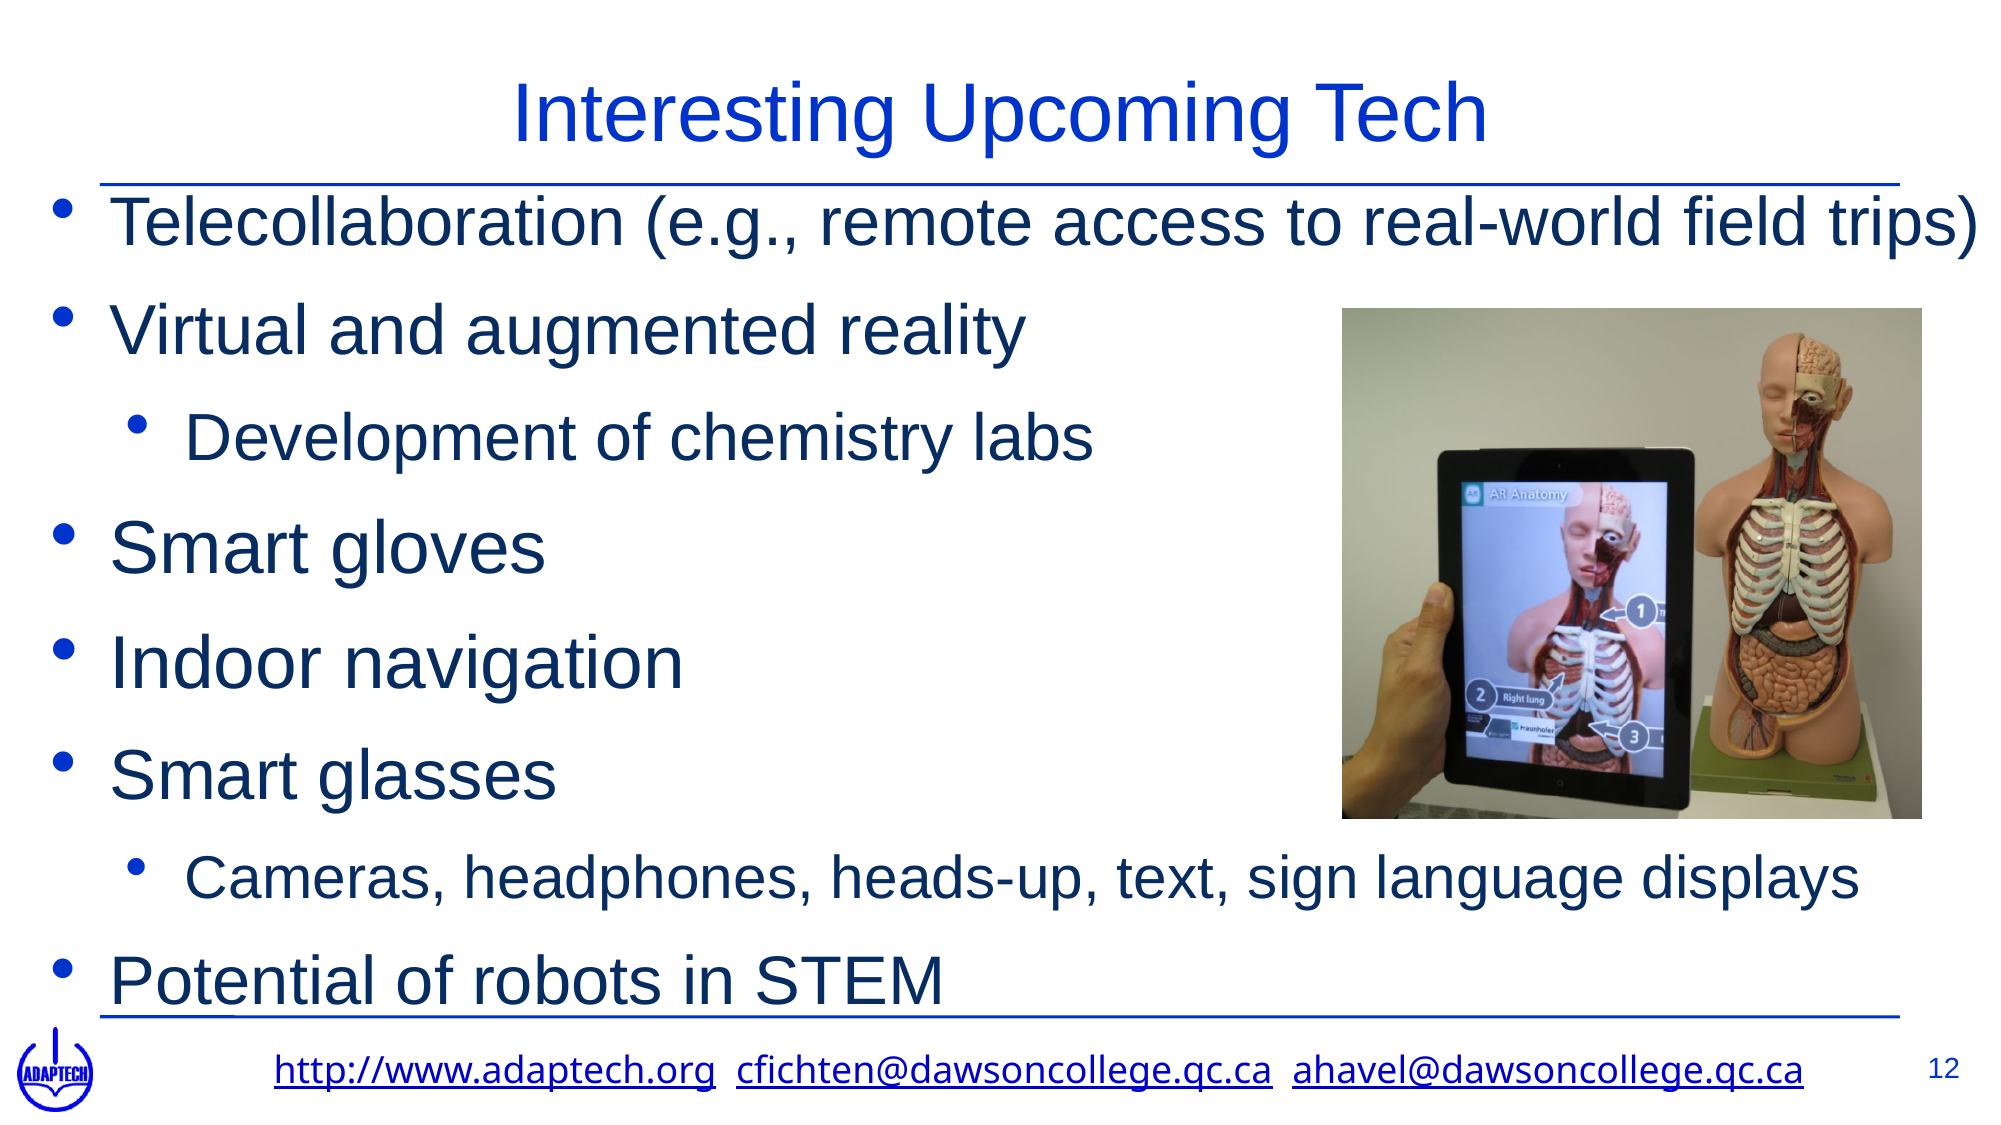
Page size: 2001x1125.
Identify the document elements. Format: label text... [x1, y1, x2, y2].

picture [1341, 308, 1922, 819]
slide_number 12 [1921, 1049, 1969, 1125]
title Interesting Upcoming Tech [120, 0, 1880, 157]
text_box Telecollaboration (e.g., remote access to real-world field trips) Virtual and augmented reality Development of chemistry labs Smart gloves Indoor navigation Smart glasses Cameras, headphones, heads-up, text, sign language displays Potential of robots in STEM [48, 157, 2000, 1019]
picture [17, 1027, 93, 1112]
